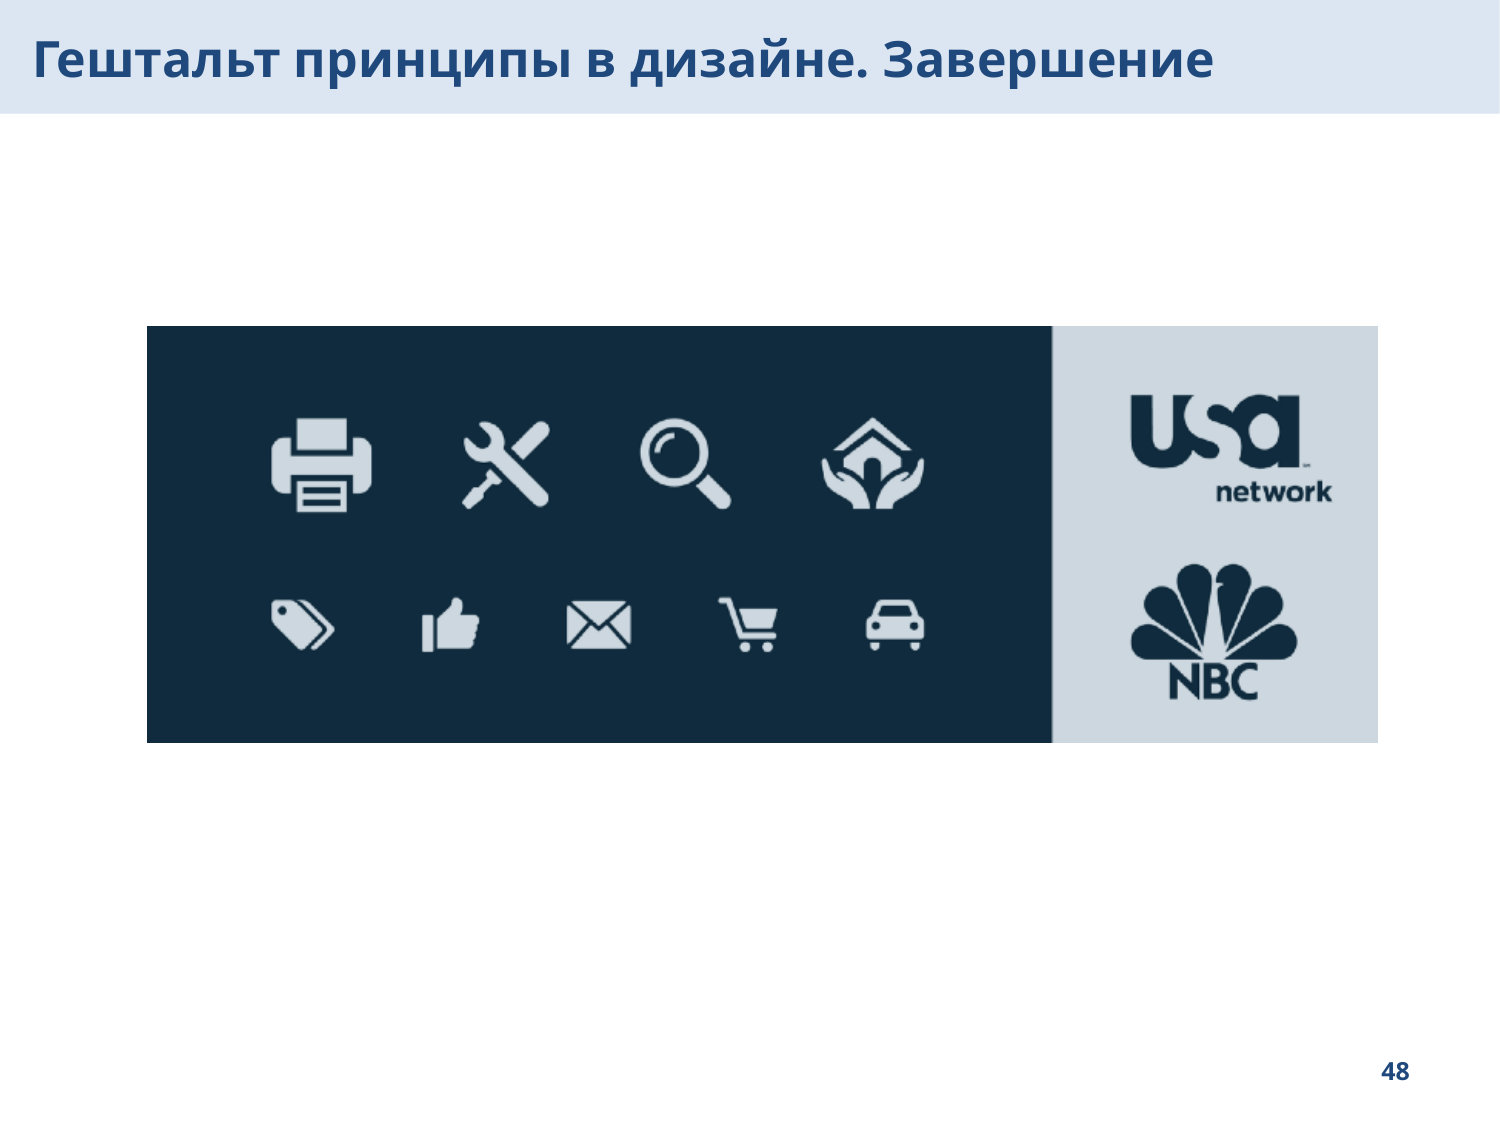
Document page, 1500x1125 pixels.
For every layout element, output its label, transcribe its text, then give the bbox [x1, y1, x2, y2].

slide_number 48 [1074, 1042, 1425, 1103]
text_box Гештальт принципы в дизайне. Завершение [17, 14, 1368, 102]
picture [147, 325, 1378, 744]
text_box [0, 0, 1500, 116]
